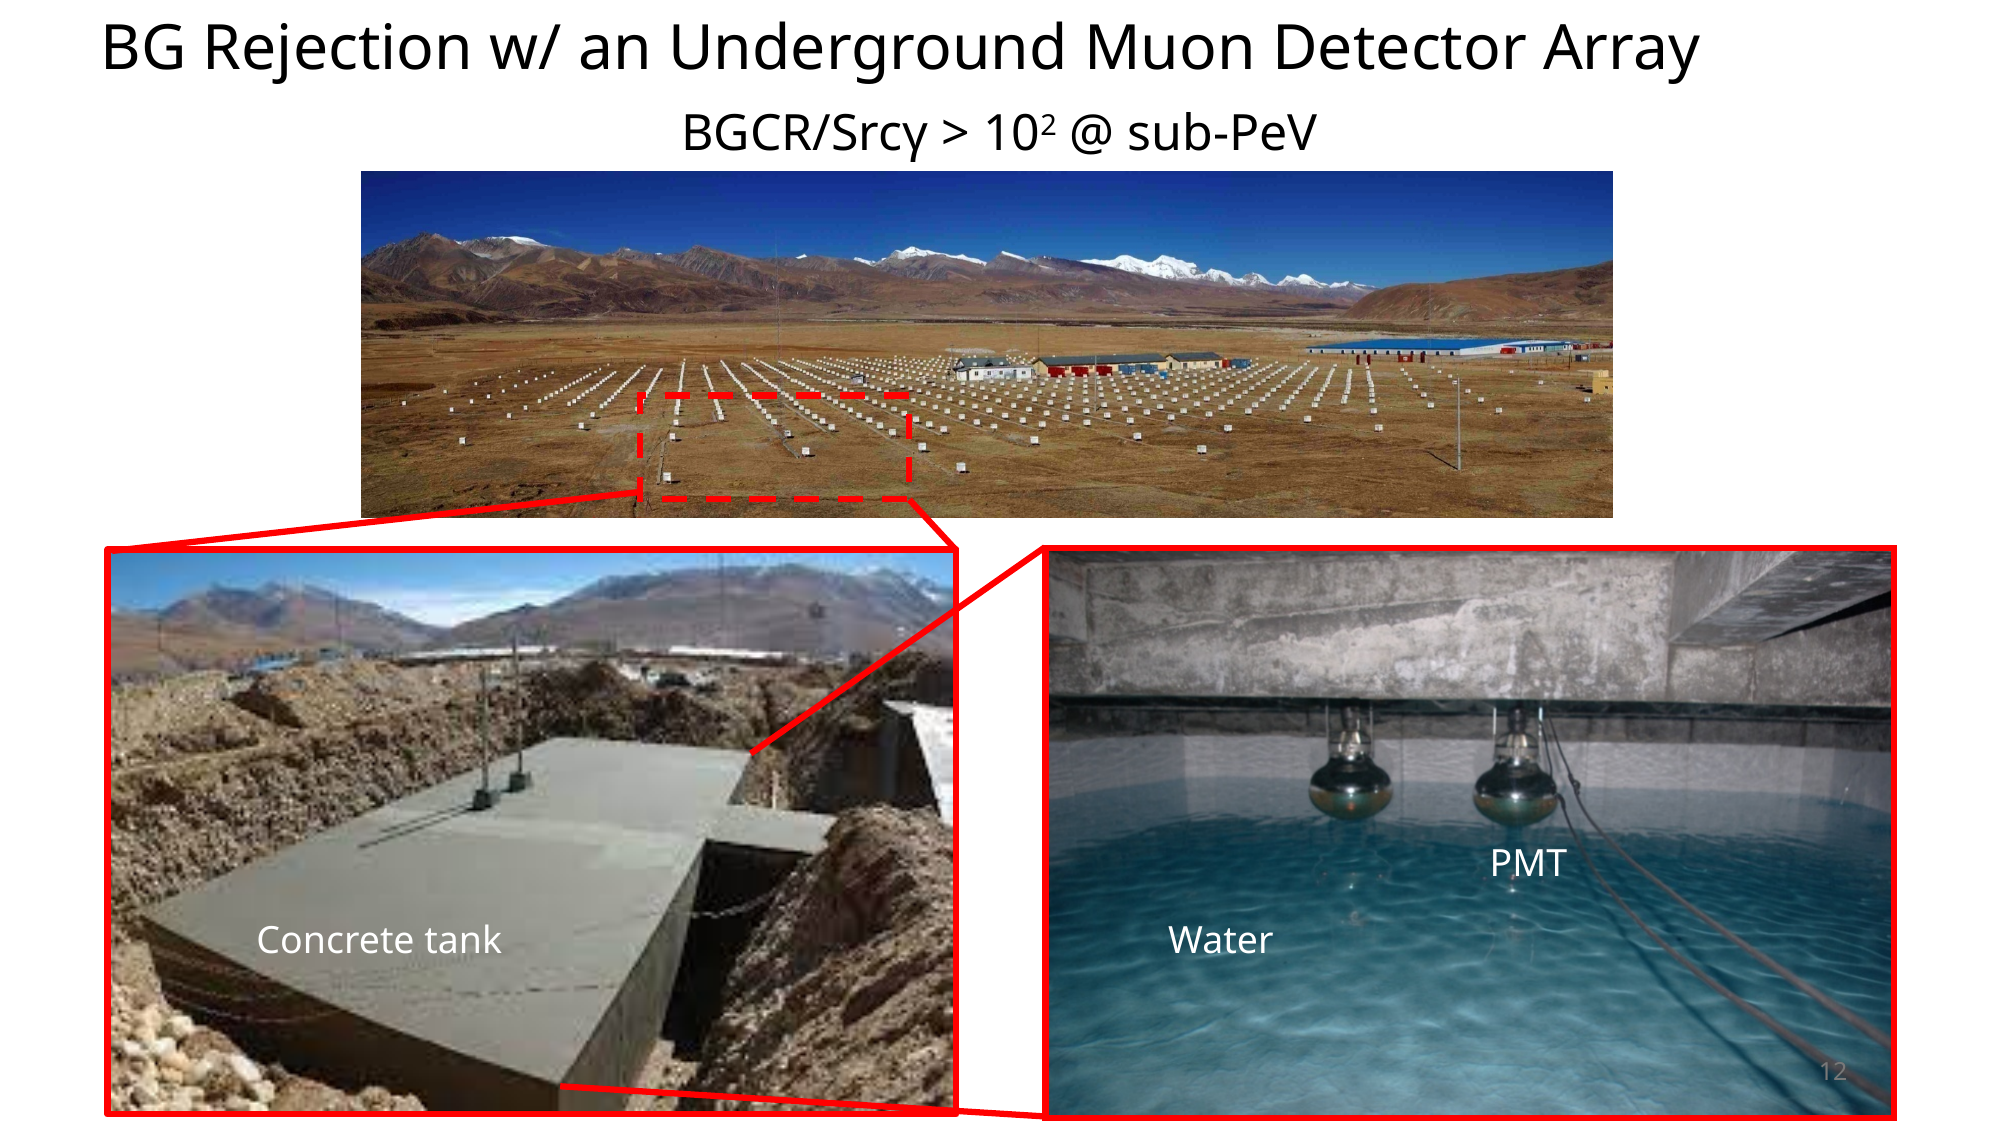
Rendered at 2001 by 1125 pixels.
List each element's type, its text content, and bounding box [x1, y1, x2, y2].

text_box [559, 1085, 1046, 1117]
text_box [750, 546, 1046, 754]
picture [110, 551, 954, 1112]
text_box BGCR/Srcγ > 102 @ sub-PeV [666, 93, 1333, 168]
picture [361, 170, 1613, 519]
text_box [908, 499, 958, 546]
picture [1048, 550, 1892, 1116]
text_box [111, 491, 642, 552]
text_box BG Rejection w/ an Underground Muon Detector Array [85, 0, 1717, 90]
